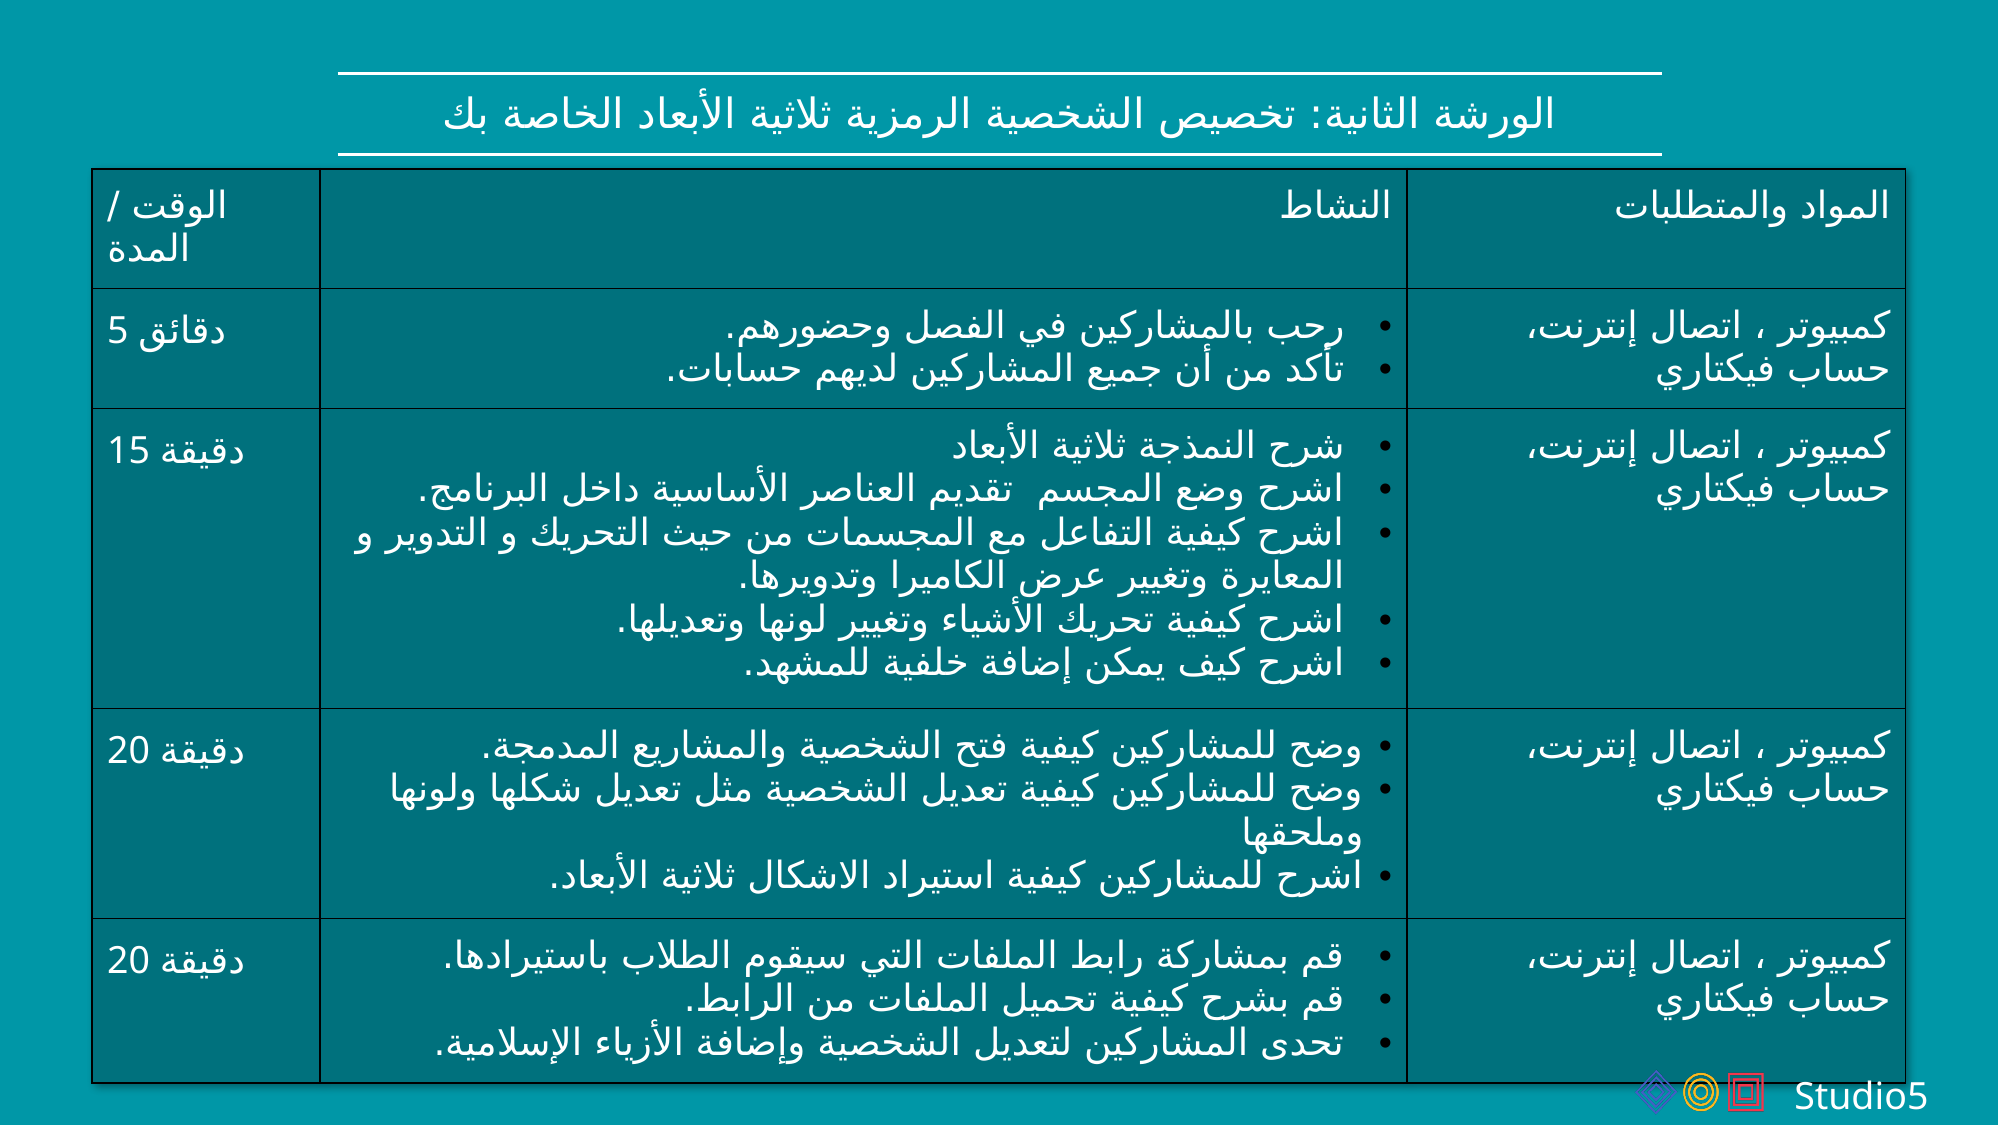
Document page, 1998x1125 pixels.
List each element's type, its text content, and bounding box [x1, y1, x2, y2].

table_cell كمبيوتر ، اتصال إنترنت، حساب فيكتاري [1408, 289, 1905, 408]
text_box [337, 73, 1662, 155]
picture [1633, 1068, 1768, 1116]
table_cell رحب بالمشاركين في الفصل وحضورهم. تأكد من أن جميع المشاركين لديهم حسابات. [321, 289, 1406, 408]
table_cell 20 دقيقة [93, 919, 319, 1082]
table_cell 20 دقيقة [93, 709, 319, 918]
table_header النشاط [321, 170, 1406, 288]
table_header المواد والمتطلبات [1408, 170, 1905, 288]
table_cell قم بمشاركة رابط الملفات التي سيقوم الطلاب باستيرادها. قم بشرح كيفية تحميل الملفات من الرابط. تحدى المشاركين لتعديل الشخصية وإضافة الأزياء الإسلامية. [321, 919, 1406, 1082]
table_header الوقت / المدة [93, 170, 319, 288]
table_cell 5 دقائق [93, 289, 319, 408]
table_cell وضح للمشاركين كيفية فتح الشخصية والمشاريع المدمجة. وضح للمشاركين كيفية تعديل الشخصية مثل تعديل شكلها ولونها وملحقها اشرح للمشاركين كيفية استيراد الاشكال ثلاثية الأبعاد. [321, 709, 1406, 918]
text_box الورشة الثانية: تخصيص الشخصية الرمزية ثلاثية الأبعاد الخاصة بك [318, 66, 1681, 157]
table_cell شرح النمذجة ثلاثية الأبعاد اشرح وضع المجسم تقديم العناصر الأساسية داخل البرنامج. اشرح كيفية التفاعل مع المجسمات من حيث التحريك و التدوير و المعايرة وتغيير عرض الكاميرا وتدويرها. اشرح كيفية تحريك الأشياء وتغيير لونها وتعديلها. اشرح كيف يمكن إضافة خلفية للمشهد. [321, 409, 1406, 708]
table_cell كمبيوتر ، اتصال إنترنت، حساب فيكتاري [1408, 919, 1905, 1082]
table_cell كمبيوتر ، اتصال إنترنت، حساب فيكتاري [1408, 709, 1905, 918]
text_box Studio56.qa [1786, 1064, 1944, 1125]
table_cell كمبيوتر ، اتصال إنترنت، حساب فيكتاري [1408, 409, 1905, 708]
table_cell 15 دقيقة [93, 409, 319, 708]
